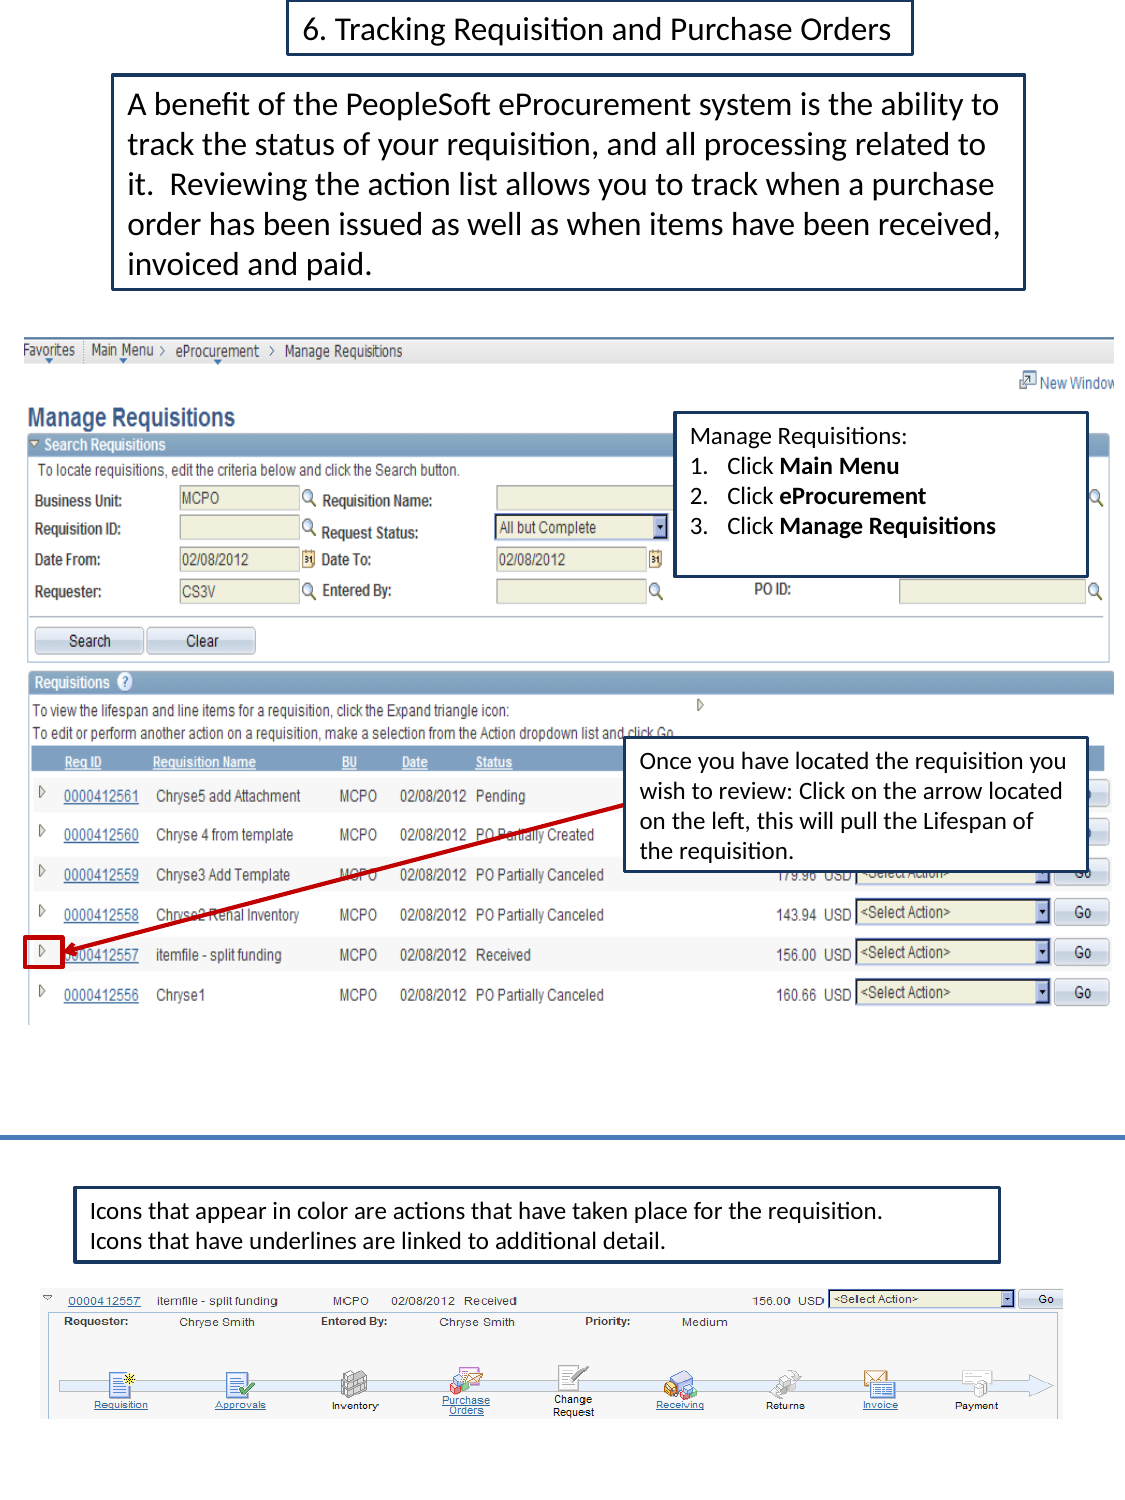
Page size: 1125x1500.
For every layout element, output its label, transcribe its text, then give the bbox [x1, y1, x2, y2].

text_box 6. Tracking Requisition and Purchase Orders [287, 0, 913, 55]
text_box A benefit of the PeopleSoft eProcurement system is the ability to track the status of your requisition, and all processing related to it. Reviewing the action list allows you to track when a purchase order has been issued as well as when items have been received, invoiced and paid. [112, 74, 1025, 290]
picture [37, 1287, 1063, 1419]
text_box Icons that appear in color are actions that have taken place for the requisition. Icons that have underlines are linked to additional detail. [75, 1187, 1000, 1263]
picture [24, 337, 1114, 1026]
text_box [62, 805, 626, 953]
